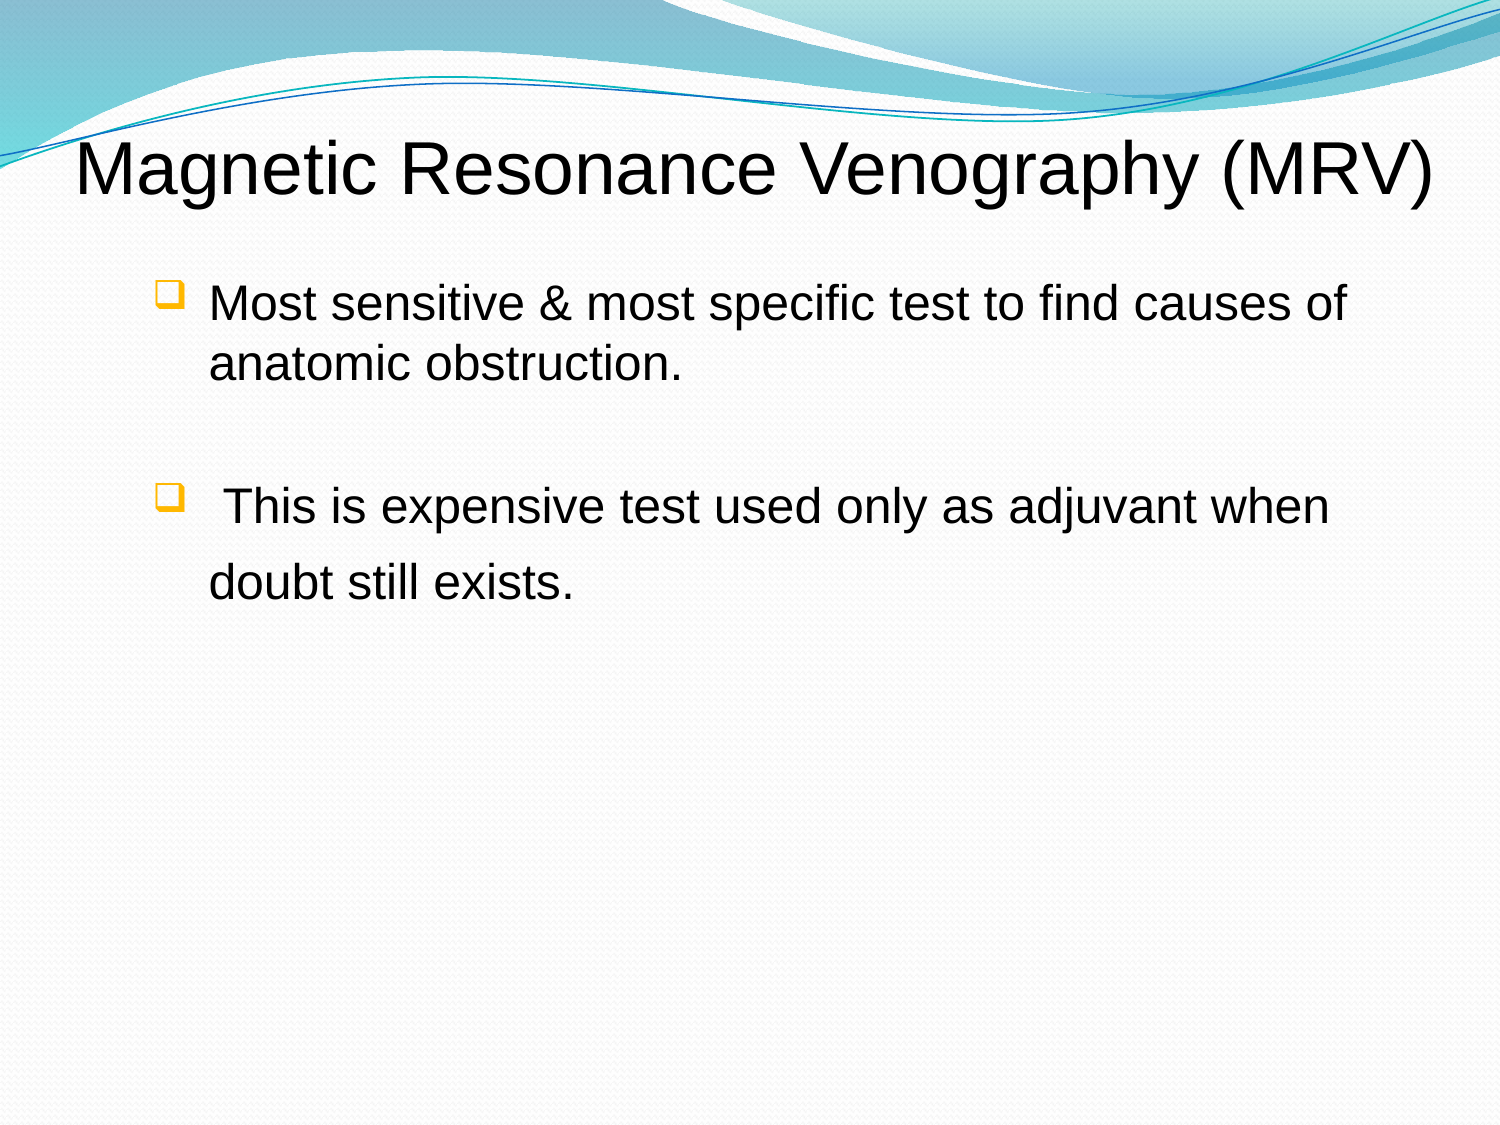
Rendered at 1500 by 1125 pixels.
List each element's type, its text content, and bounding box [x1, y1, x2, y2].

text_box Magnetic Resonance Venography (MRV) [24, 112, 1500, 218]
text_box Most sensitive & most specific test to find causes of anatomic obstruction. This is expensive test used only as adjuvant when doubt still exists. [137, 262, 1388, 621]
